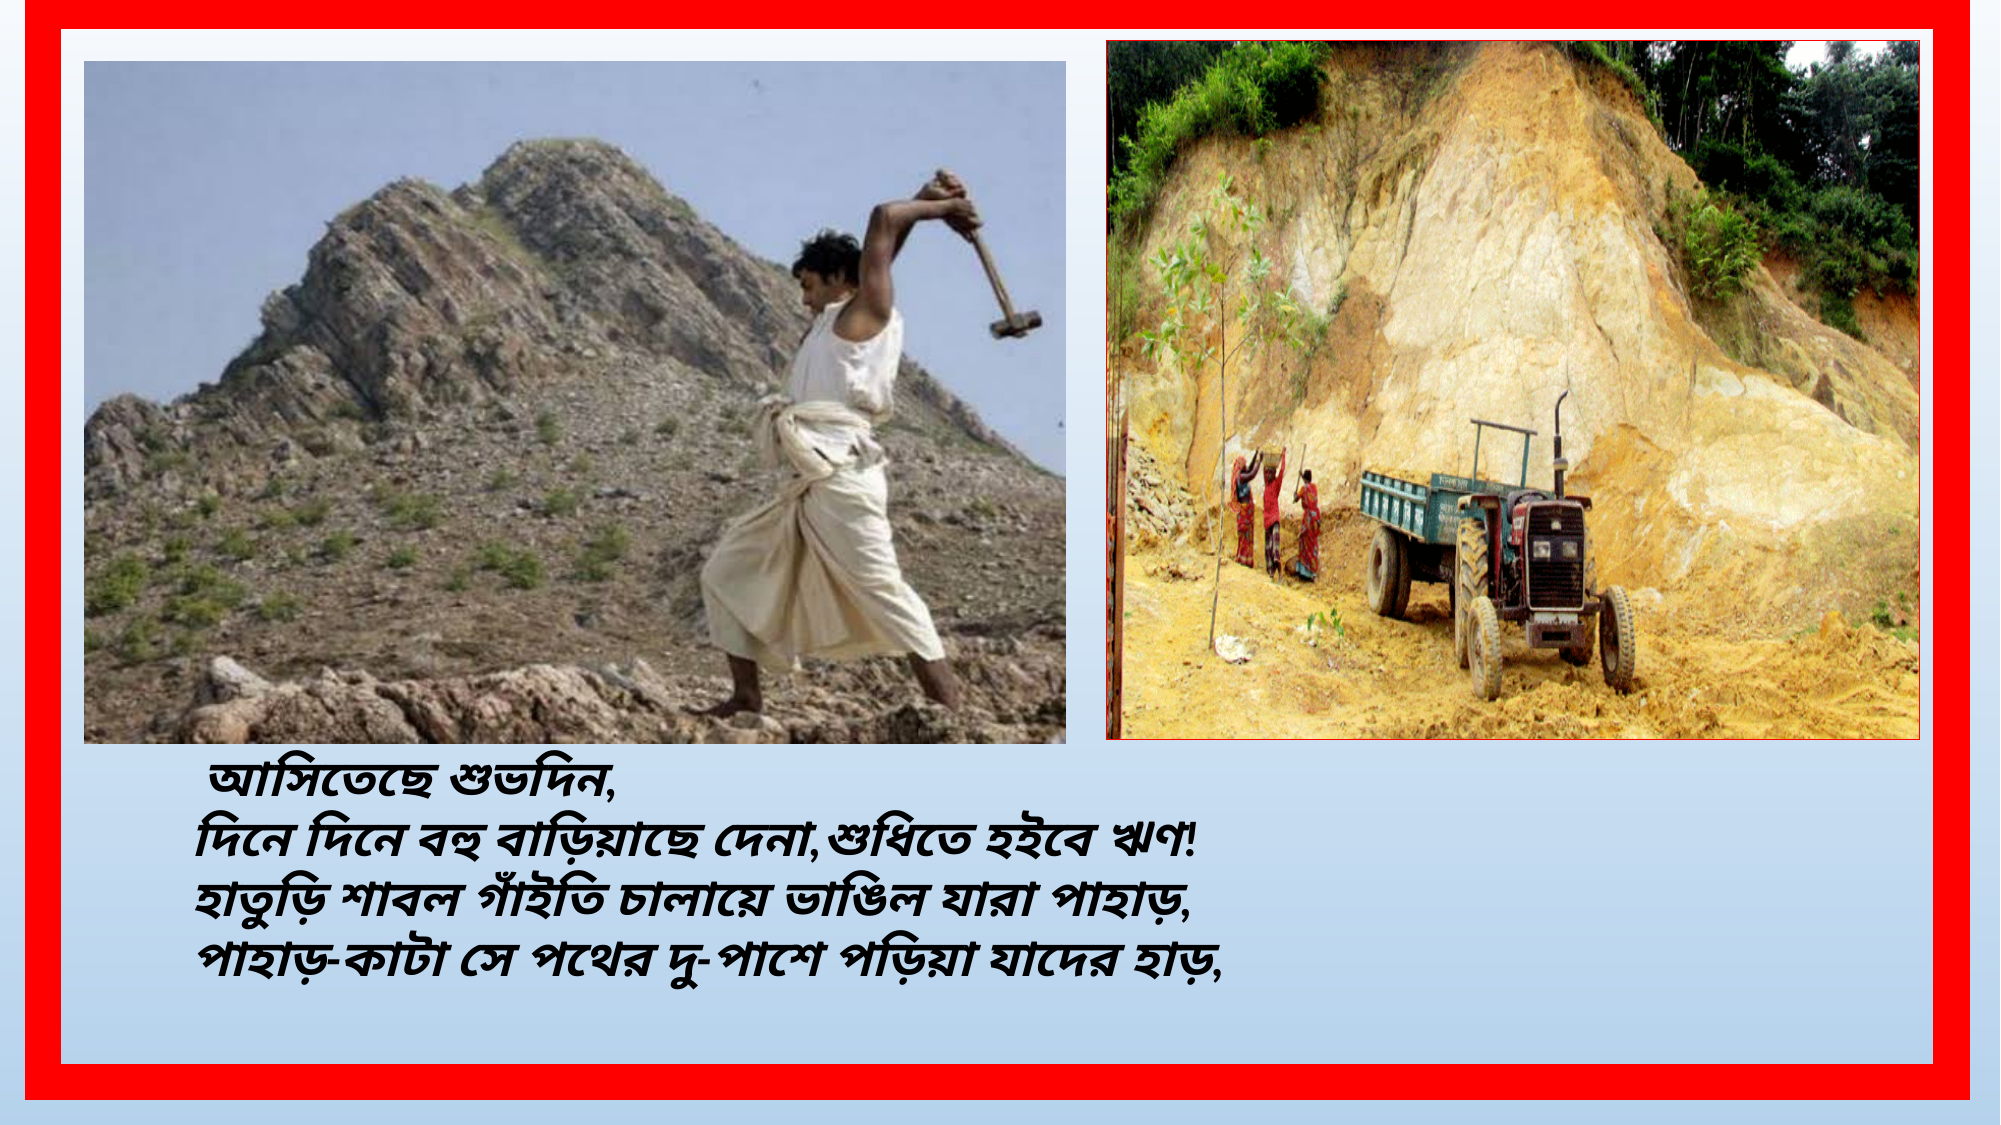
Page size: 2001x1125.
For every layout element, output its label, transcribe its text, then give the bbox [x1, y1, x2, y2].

picture [84, 61, 1066, 744]
text_box [42, 10, 1953, 1083]
text_box আসিতেছে শুভদিন, দিনে দিনে বহু বাড়িয়াছে দেনা,শুধিতে হইবে ঋণ! হাতুড়ি শাবল গাঁইতি চালায়ে ভাঙিল যারা পাহাড়, পাহাড়-কাটা সে পথের দু-পাশে পড়িয়া যাদের হাড়, [176, 739, 1943, 994]
picture [1106, 40, 1920, 740]
